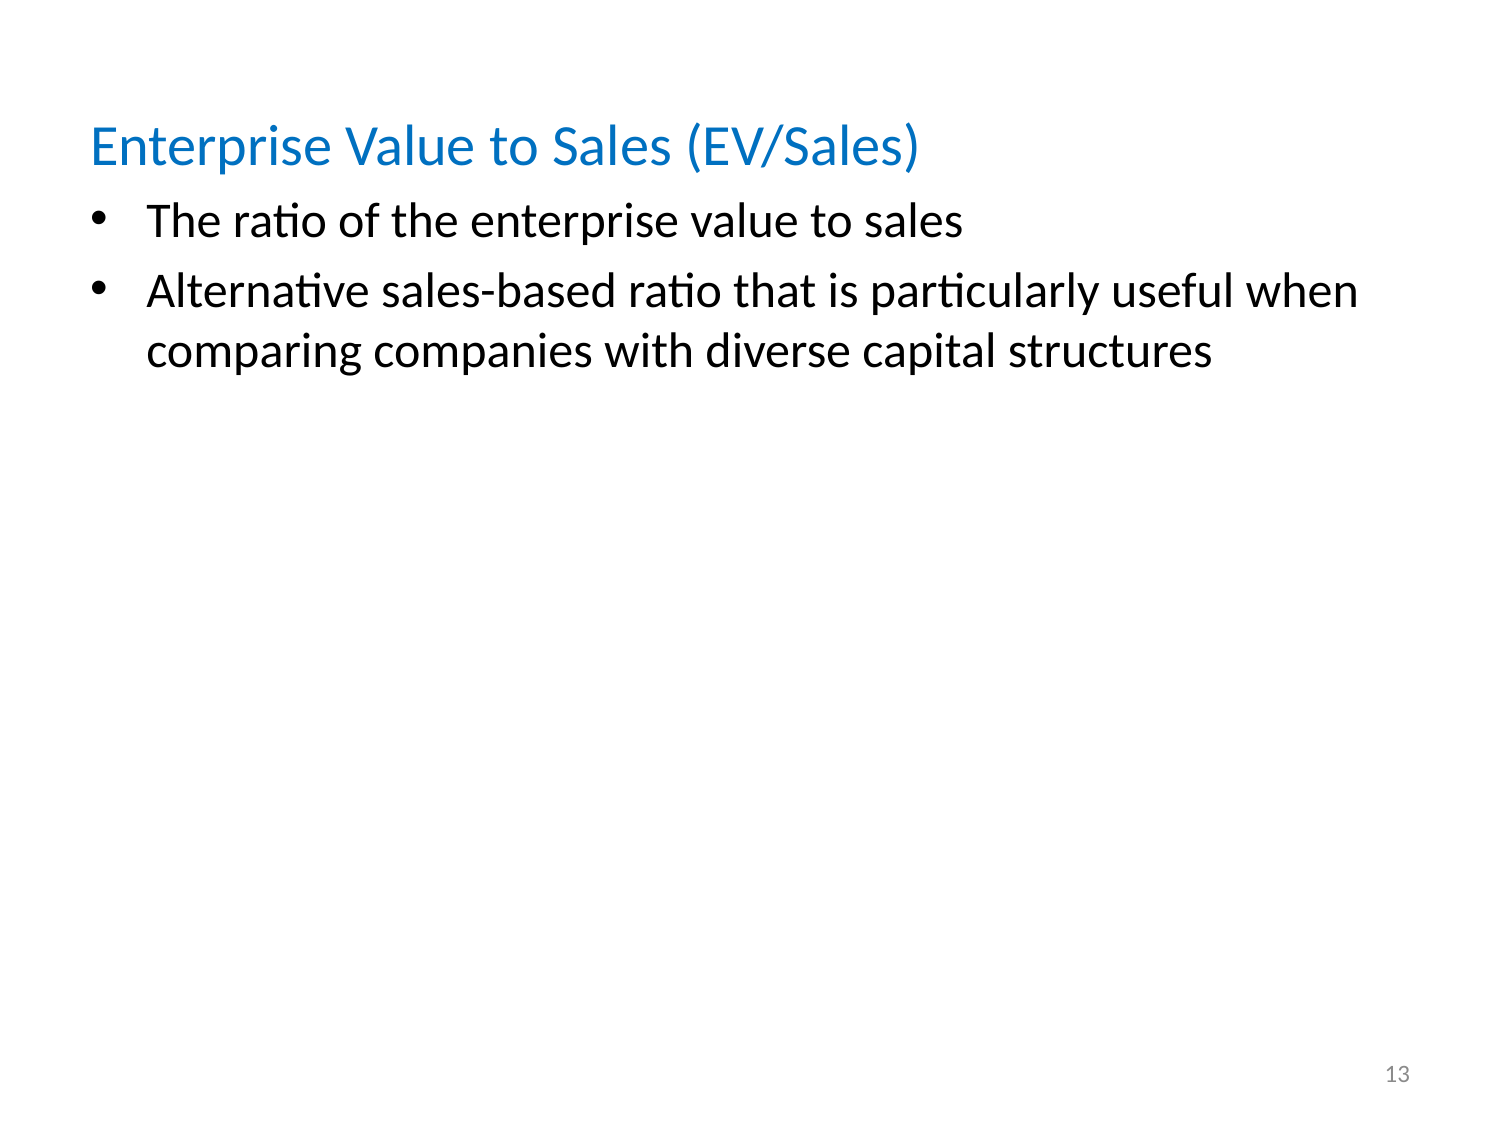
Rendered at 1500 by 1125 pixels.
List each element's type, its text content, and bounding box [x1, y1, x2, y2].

slide_number 13 [1074, 1042, 1425, 1103]
list Enterprise Value to Sales (EV/Sales) The ratio of the enterprise value to sales Alternative sales-based ratio that is particularly useful when comparing companies with diverse capital structures [75, 99, 1425, 1025]
